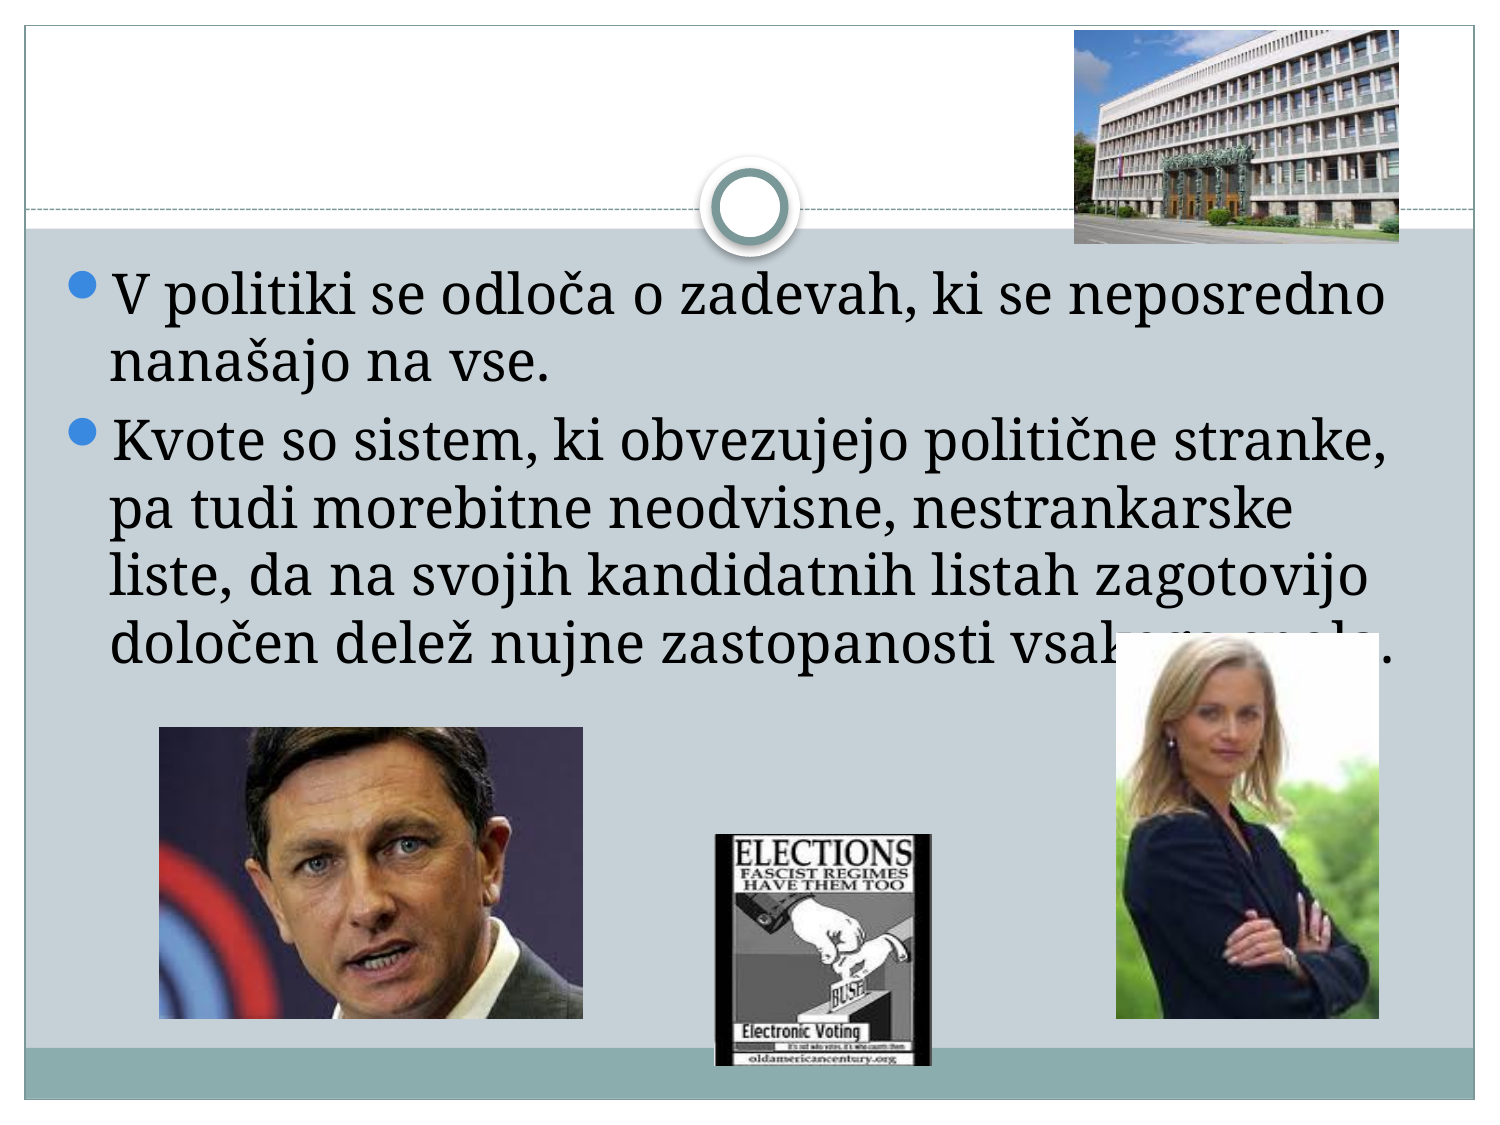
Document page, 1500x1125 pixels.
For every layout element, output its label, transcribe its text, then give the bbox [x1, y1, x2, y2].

picture [714, 833, 932, 1067]
picture [1115, 633, 1379, 1020]
list V politiki se odloča o zadevah, ki se neposredno nanašajo na vse. Kvote so sistem, ki obvezujejo politične stranke, pa tudi morebitne neodvisne, nestrankarske liste, da na svojih kandidatnih listah zagotovijo določen delež nujne zastopanosti vsakega spola. [49, 250, 1445, 1001]
picture [1074, 30, 1399, 244]
picture [159, 727, 583, 1019]
